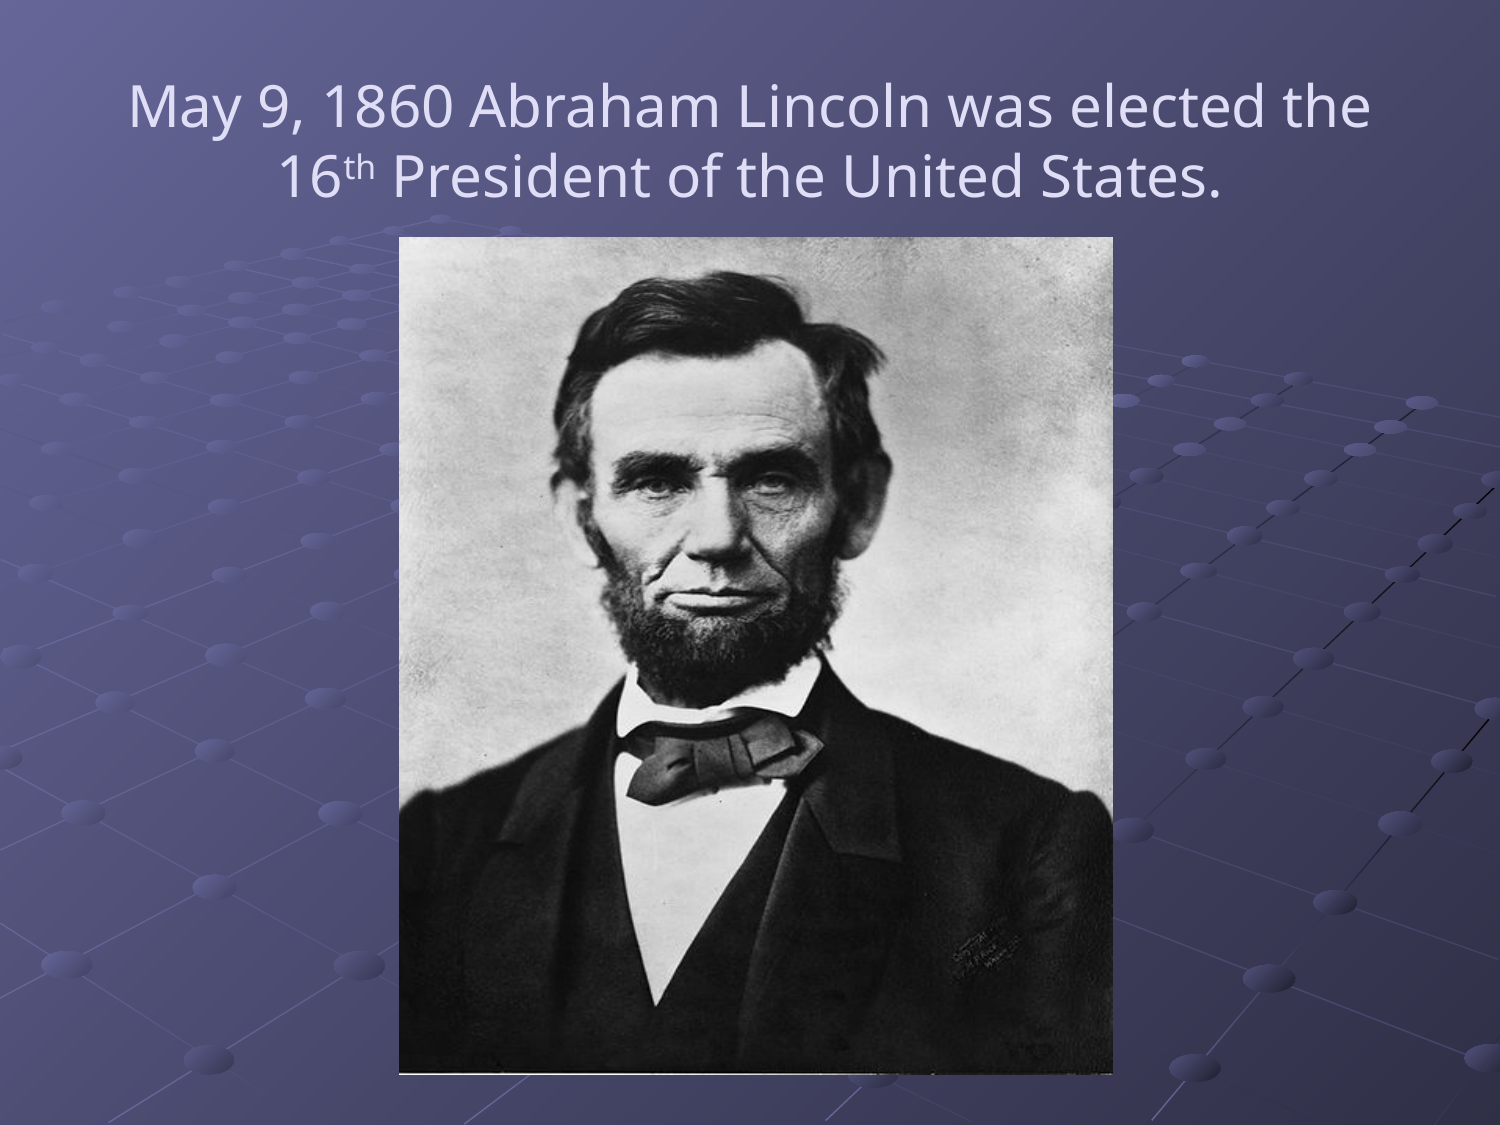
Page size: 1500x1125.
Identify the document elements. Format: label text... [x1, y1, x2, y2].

title May 9, 1860 Abraham Lincoln was elected the 16th President of the United States. [74, 44, 1426, 233]
picture [399, 237, 1113, 1076]
